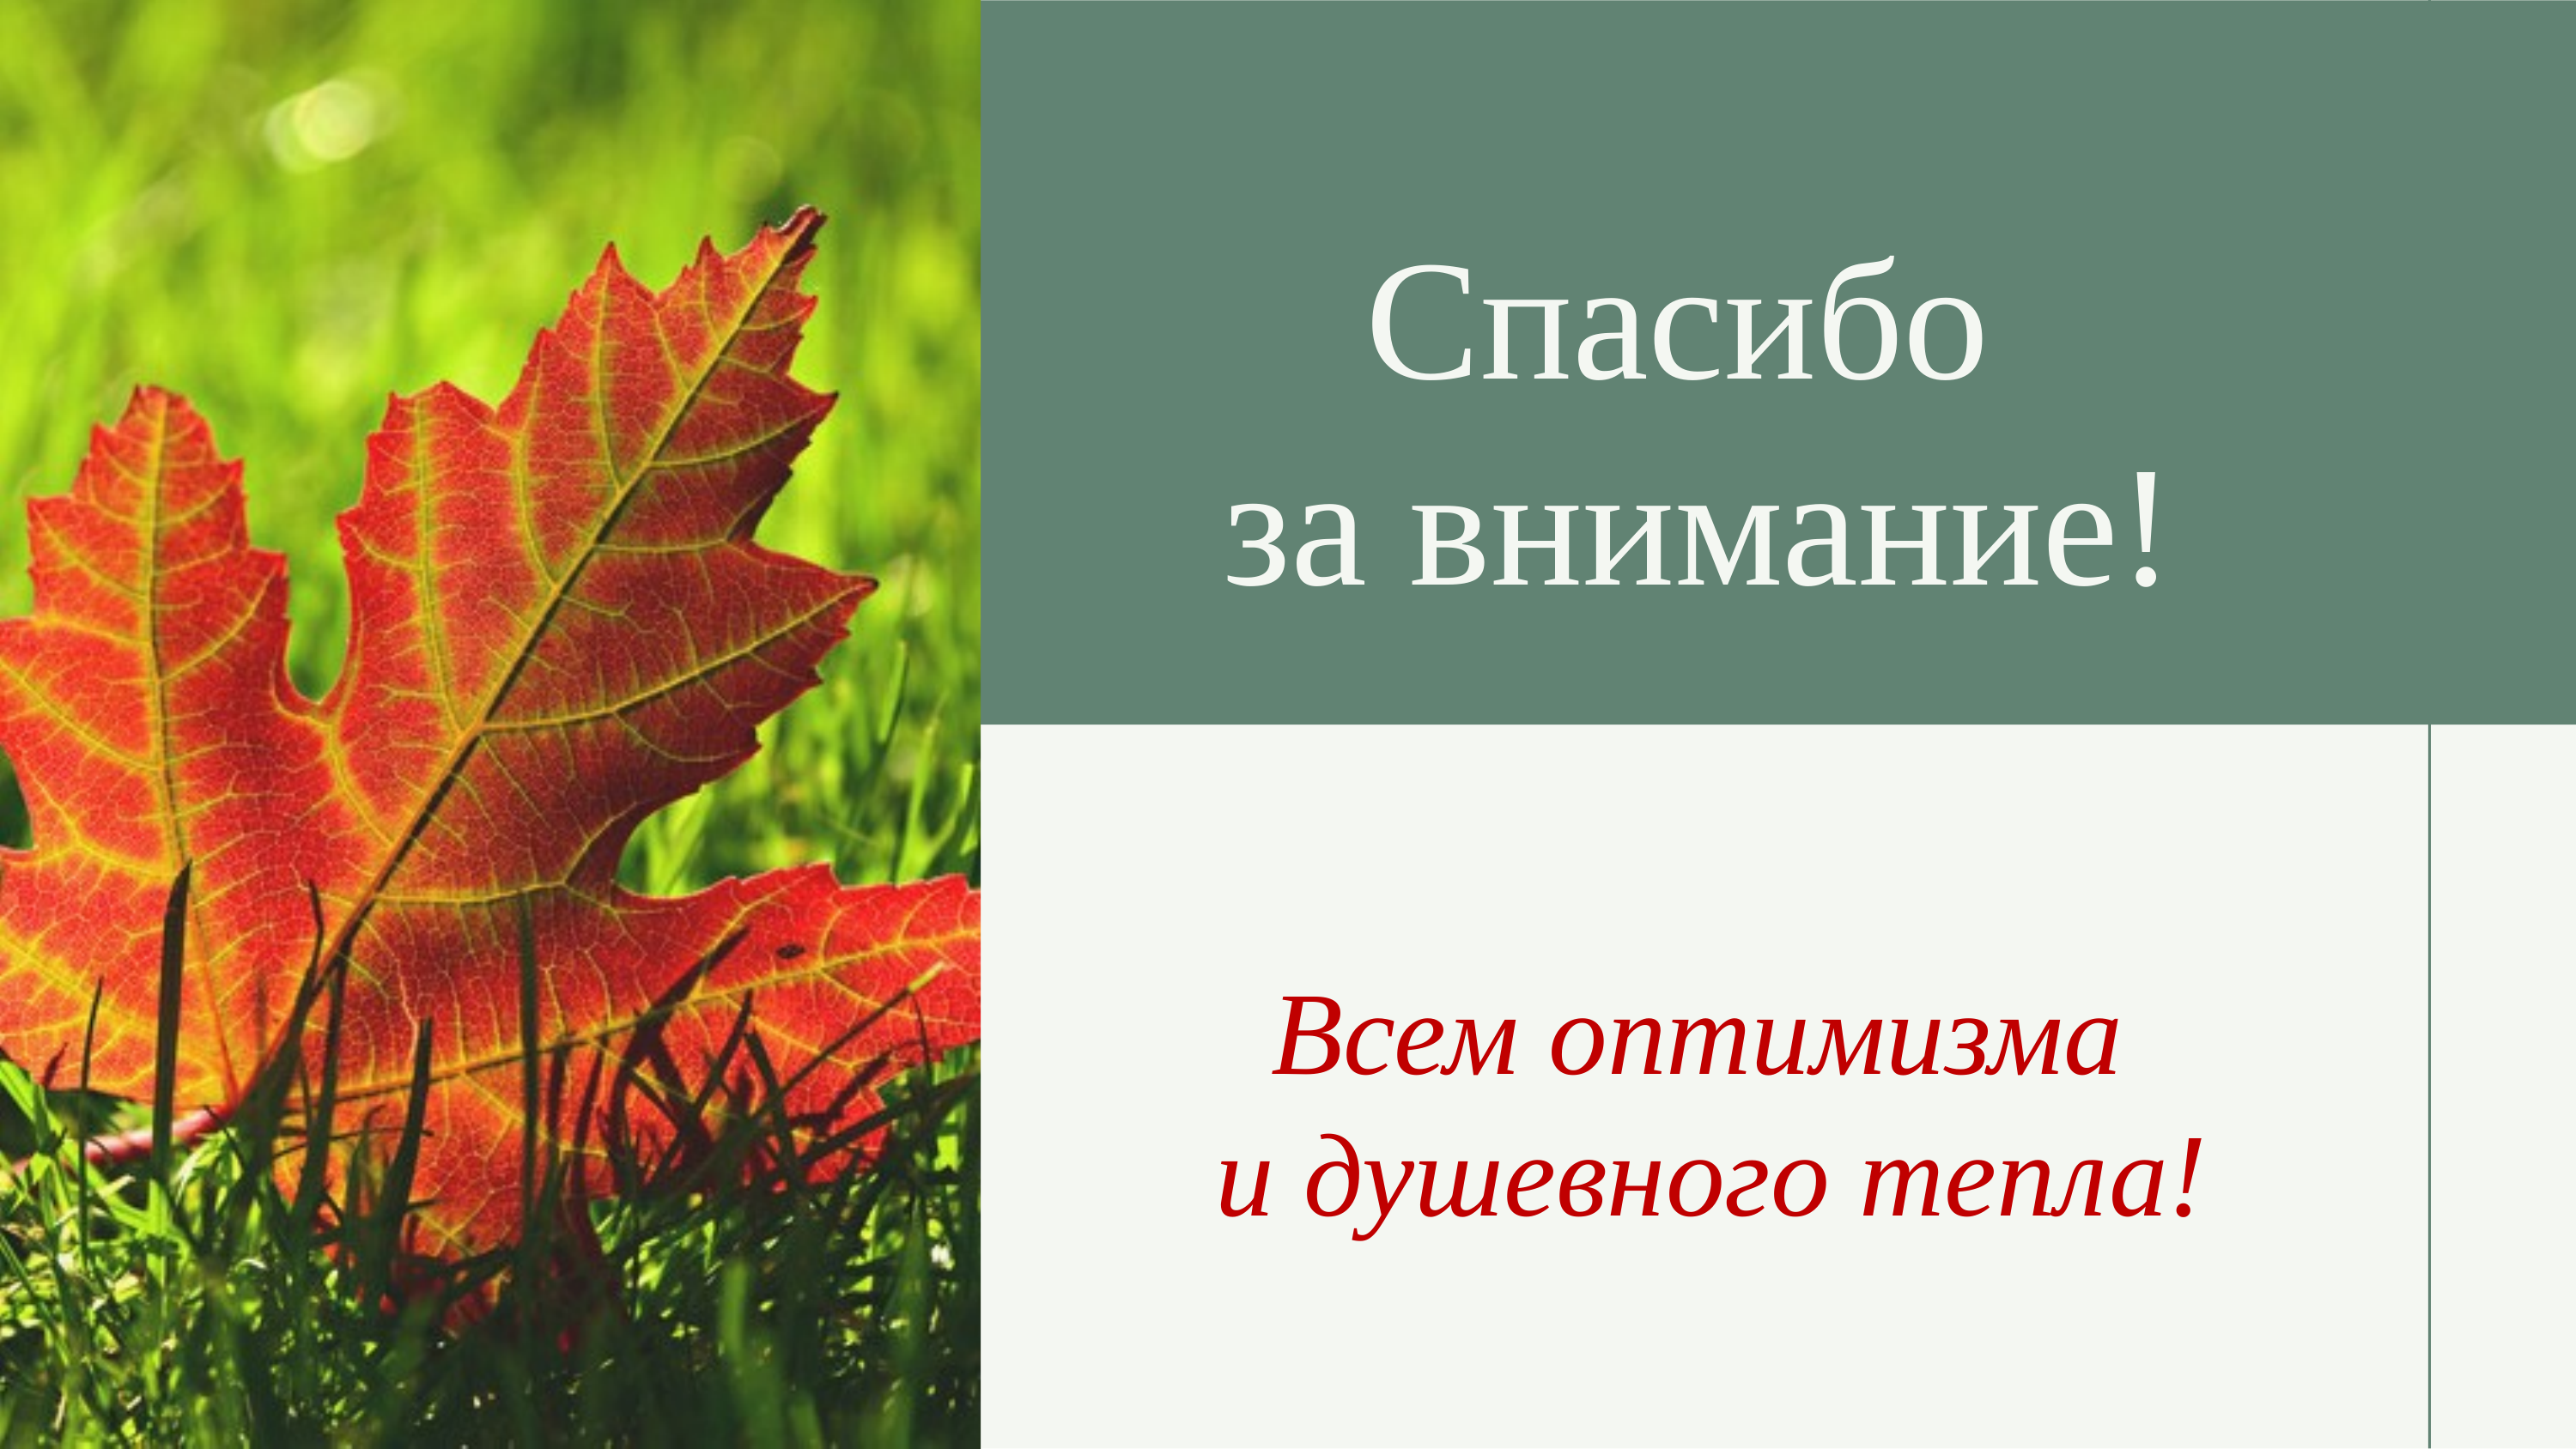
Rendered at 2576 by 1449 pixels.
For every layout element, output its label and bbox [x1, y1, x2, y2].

text_box [0, 0, 2576, 1449]
